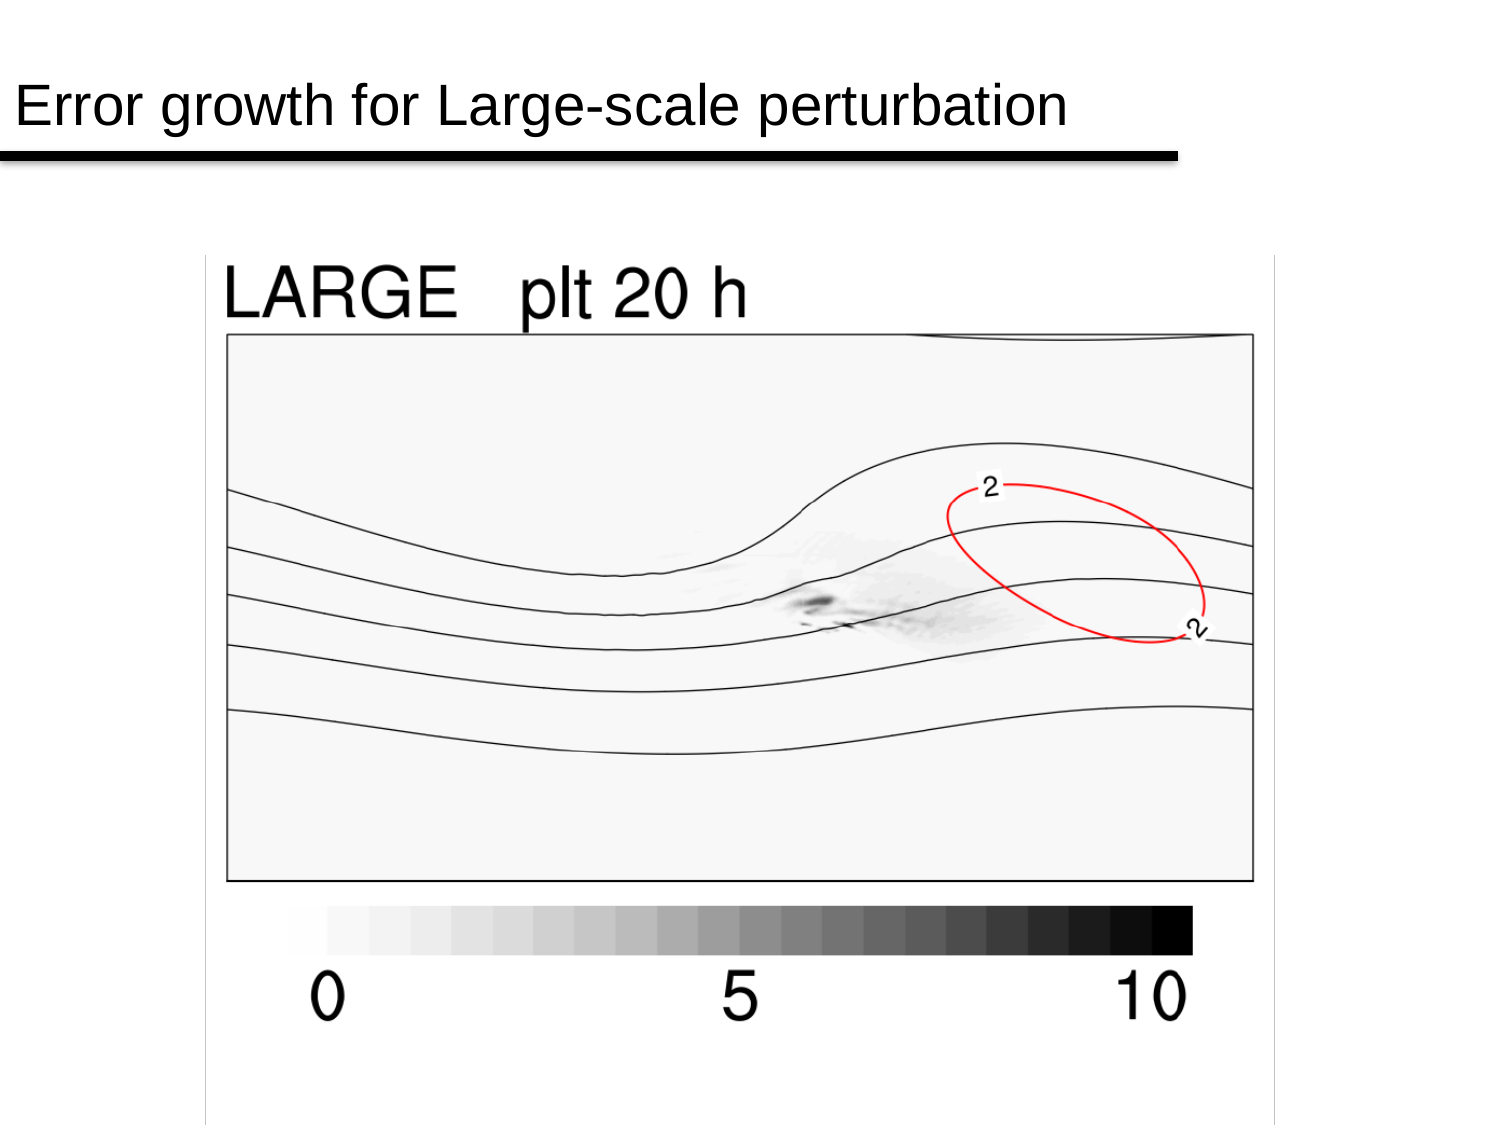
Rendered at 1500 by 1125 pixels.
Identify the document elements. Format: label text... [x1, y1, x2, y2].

picture [302, 127, 1173, 1125]
text_box Error growth for Large-scale perturbation [0, 59, 1323, 145]
